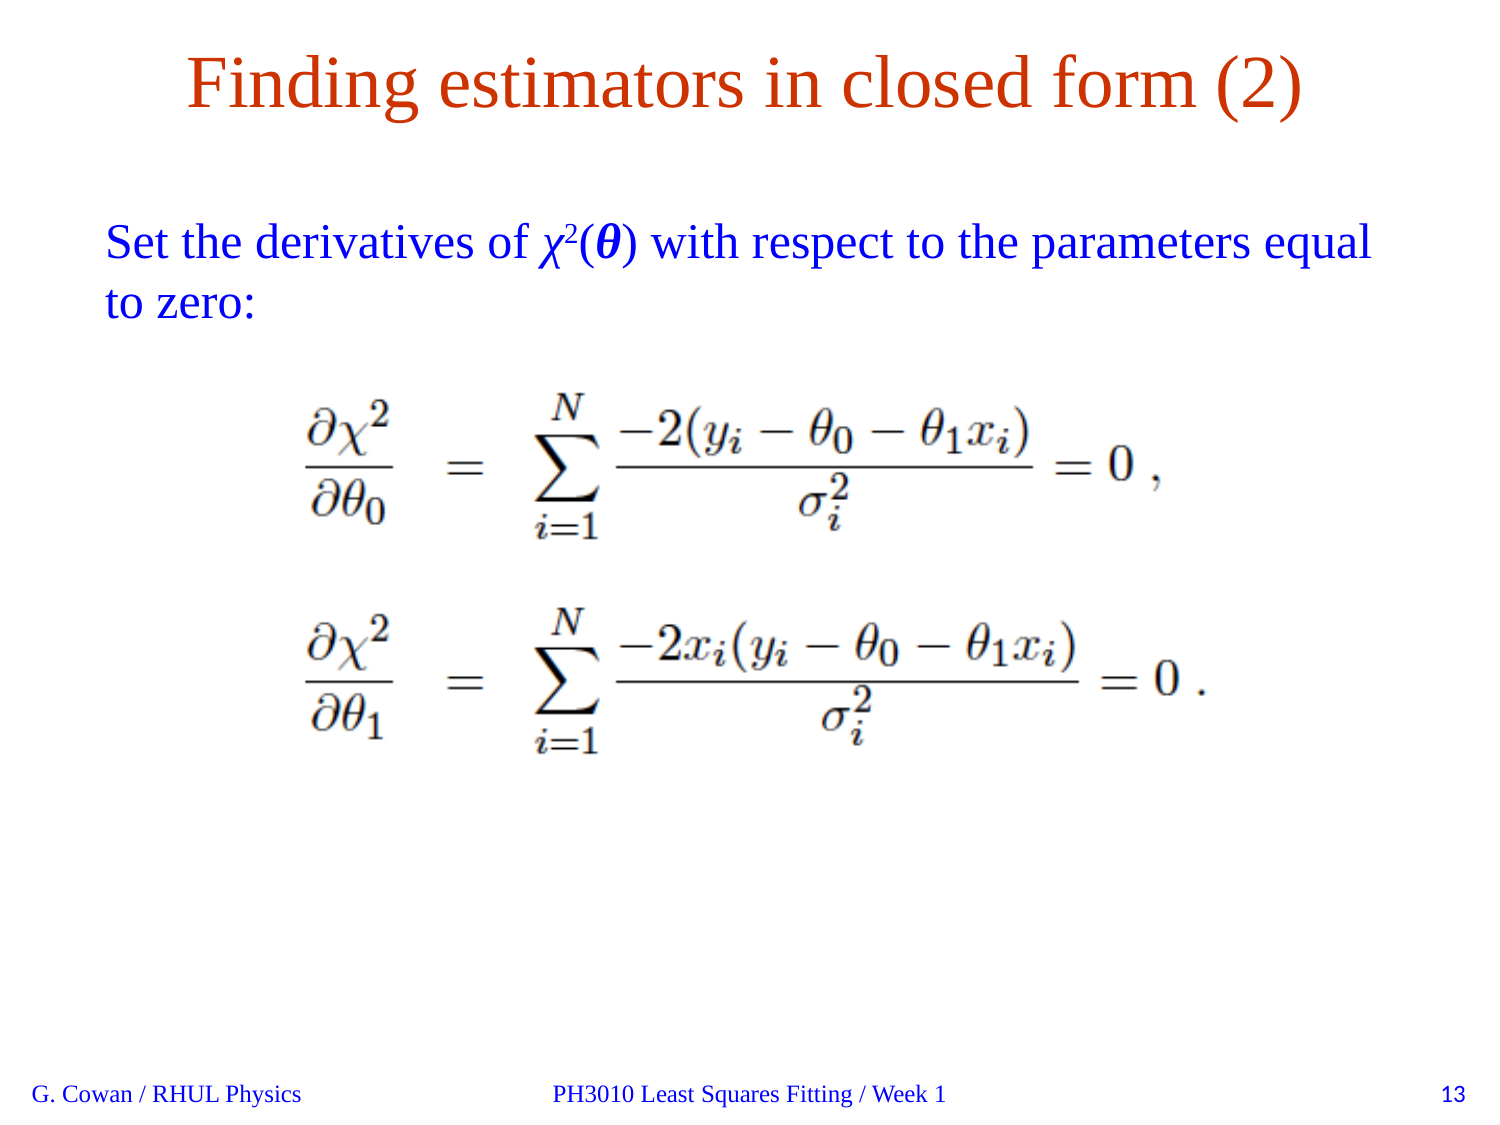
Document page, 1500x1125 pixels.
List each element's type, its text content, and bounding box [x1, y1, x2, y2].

slide_number G. Cowan / RHUL Physics [16, 1062, 367, 1123]
picture [258, 351, 1242, 774]
text_box Set the derivatives of χ2(θ) with respect to the parameters equal to zero: [90, 200, 1388, 336]
footer PH3010 Least Squares Fitting / Week 1 [512, 1062, 988, 1123]
text_box Finding estimators in closed form (2) [107, 27, 1383, 127]
slide_number 13 [1130, 1062, 1481, 1123]
